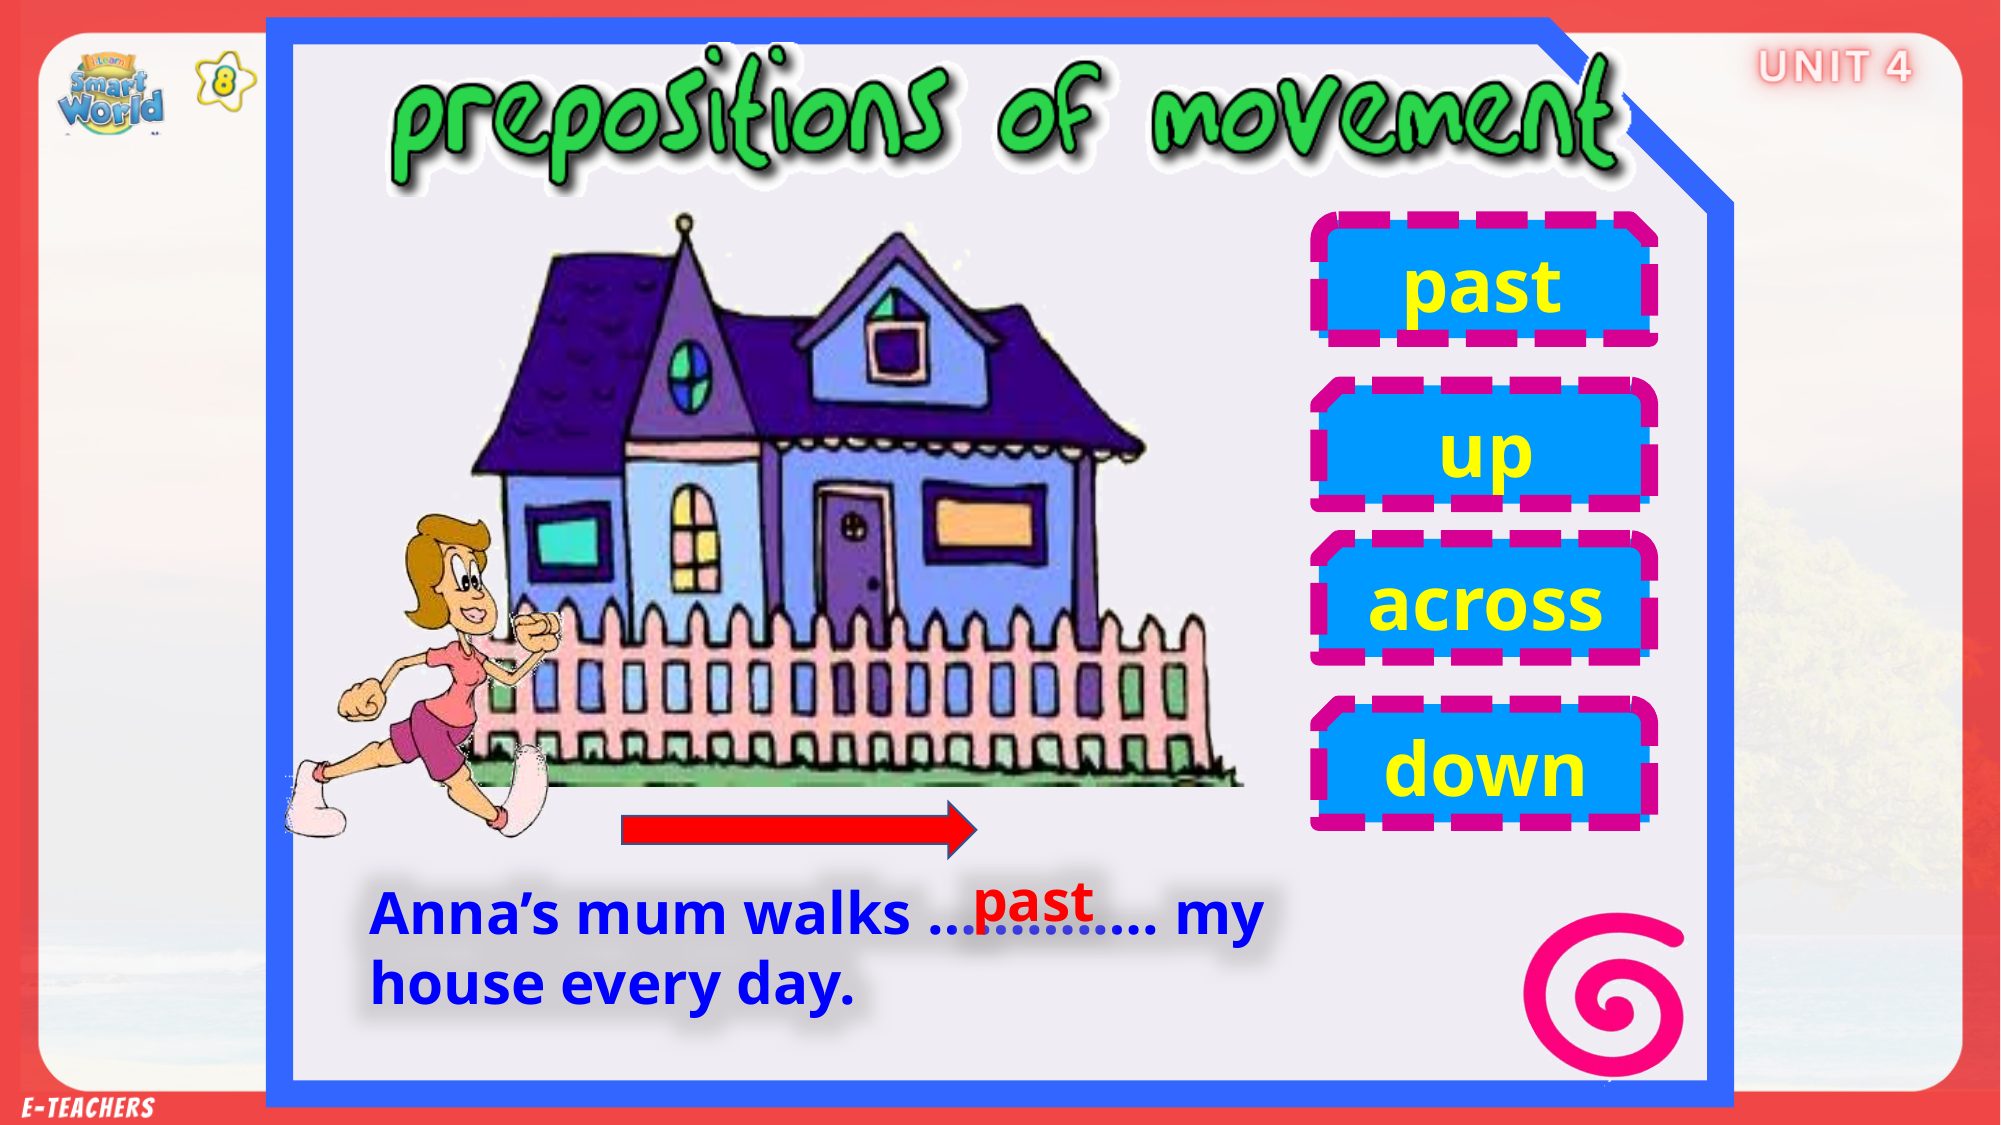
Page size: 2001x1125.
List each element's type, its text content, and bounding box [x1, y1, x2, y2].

text_box up [1318, 385, 1650, 504]
text_box past [1318, 219, 1650, 339]
picture [0, 0, 2001, 1125]
text_box past [964, 857, 1319, 941]
text_box [278, 29, 1722, 1095]
text_box down [1318, 704, 1650, 823]
text_box Anna’s mum walks ……….…. my house every day. [362, 857, 1402, 1024]
text_box [621, 799, 978, 845]
text_box across [1318, 538, 1650, 657]
